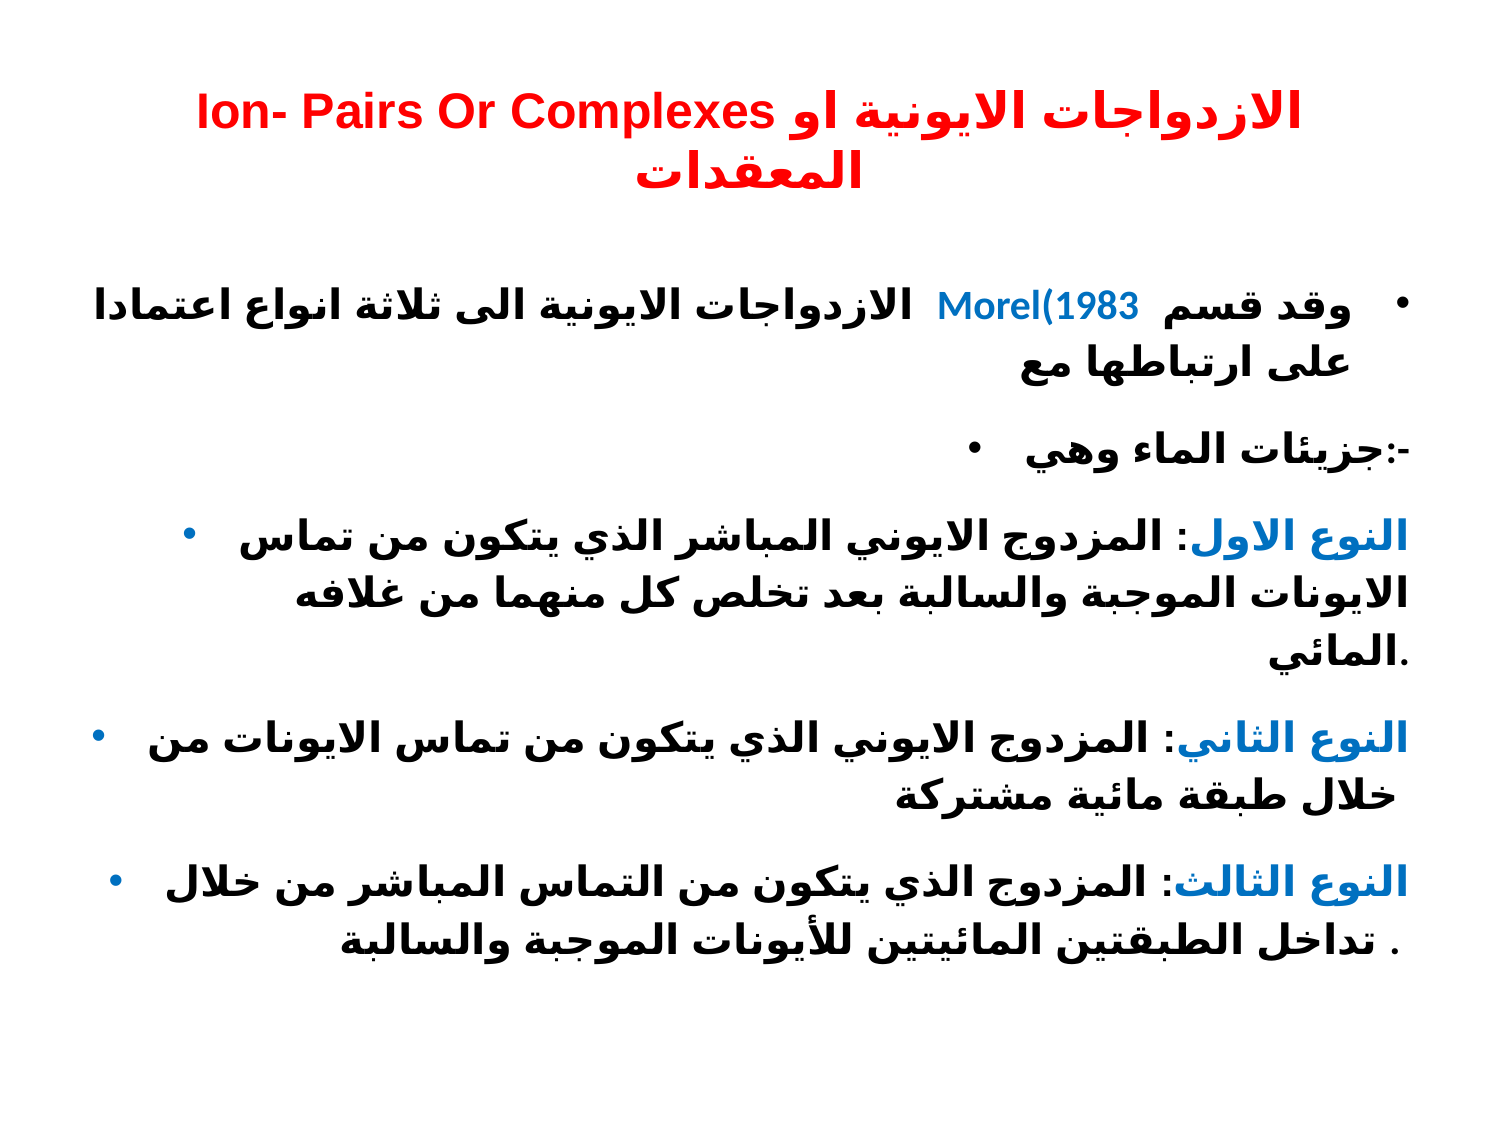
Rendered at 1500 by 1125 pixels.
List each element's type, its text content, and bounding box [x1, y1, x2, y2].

list وقد قسم Morel(1983 الازدواجات الايونية الى ثلاثة انواع اعتمادا على ارتباطها مع جزيئات الماء وهي:- النوع الاول: المزدوج الايوني المباشر الذي يتكون من تماس الايونات الموجبة والسالبة بعد تخلص كل منهما من غلافه المائي. النوع الثاني: المزدوج الايوني الذي يتكون من تماس الايونات من خلال طبقة مائية مشتركة النوع الثالث: المزدوج الذي يتكون من التماس المباشر من خلال تداخل الطبقتين المائيتين للأيونات الموجبة والسالبة . [75, 262, 1425, 1005]
title Ion- Pairs Or Complexes الازدواجات الايونية او المعقدات [75, 45, 1425, 233]
